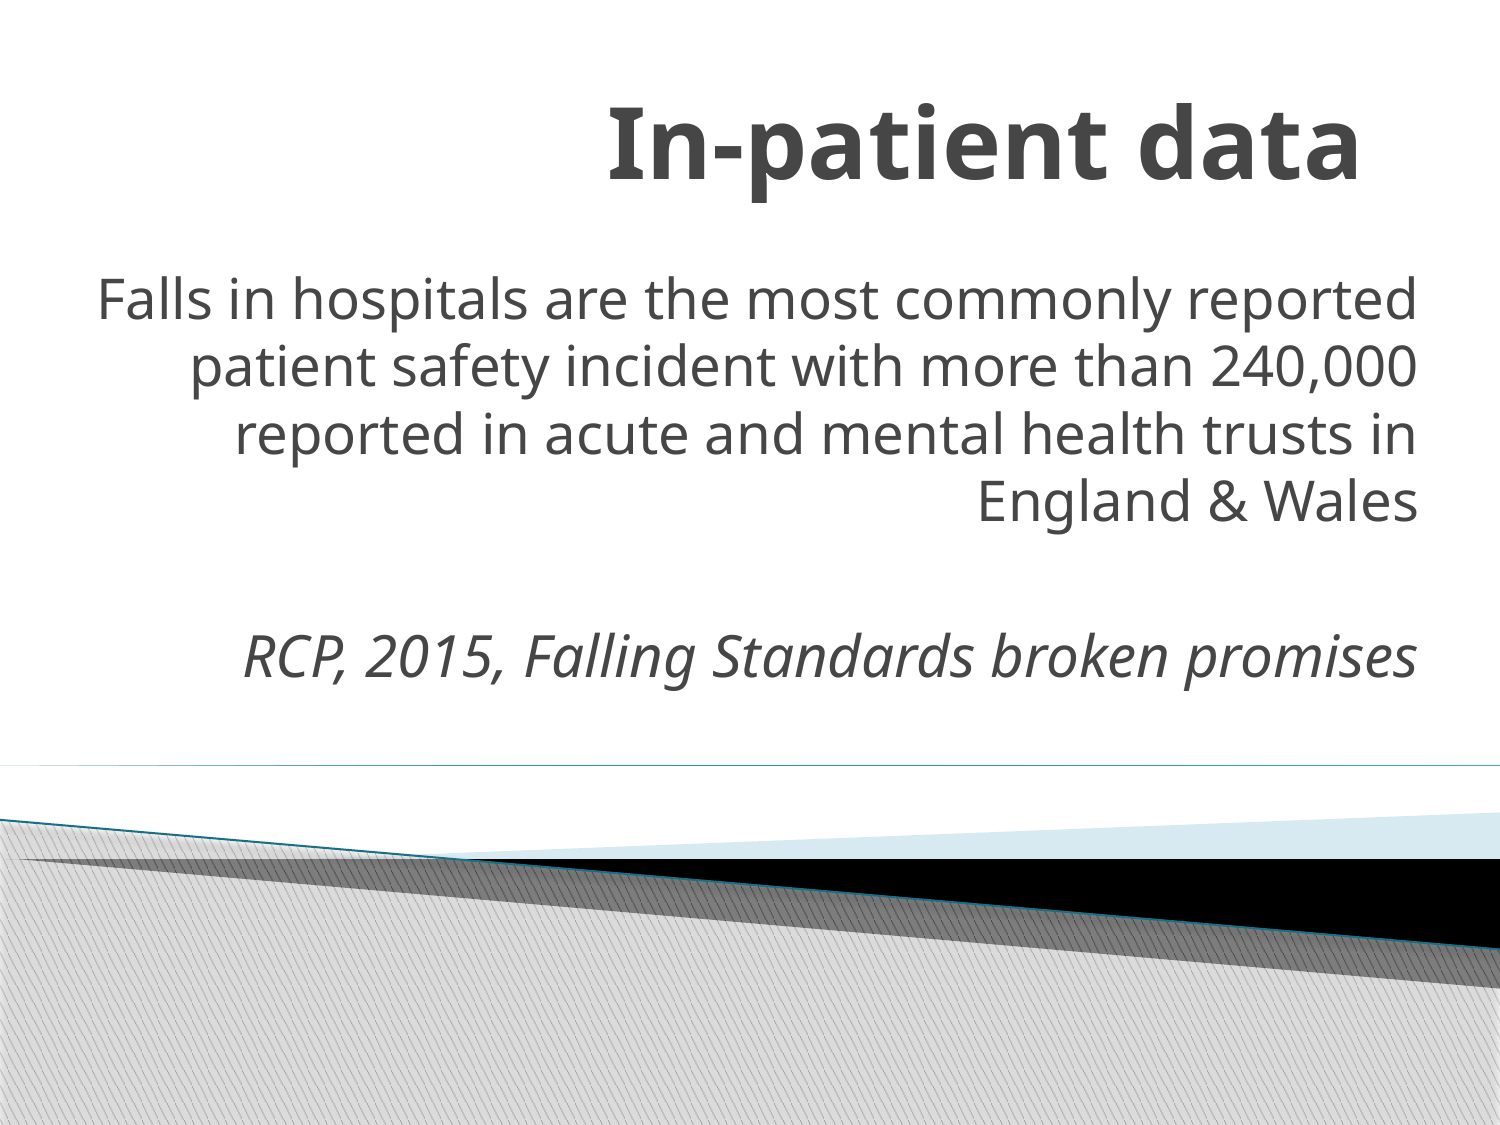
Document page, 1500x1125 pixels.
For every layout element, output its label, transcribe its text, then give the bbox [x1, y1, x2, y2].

picture [5, 859, 1500, 989]
title In-patient data [4, 19, 1380, 207]
subtitle Falls in hospitals are the most commonly reported patient safety incident with more than 240,000 reported in acute and mental health trusts in England & Wales RCP, 2015, Falling Standards broken promises [62, 255, 1438, 823]
